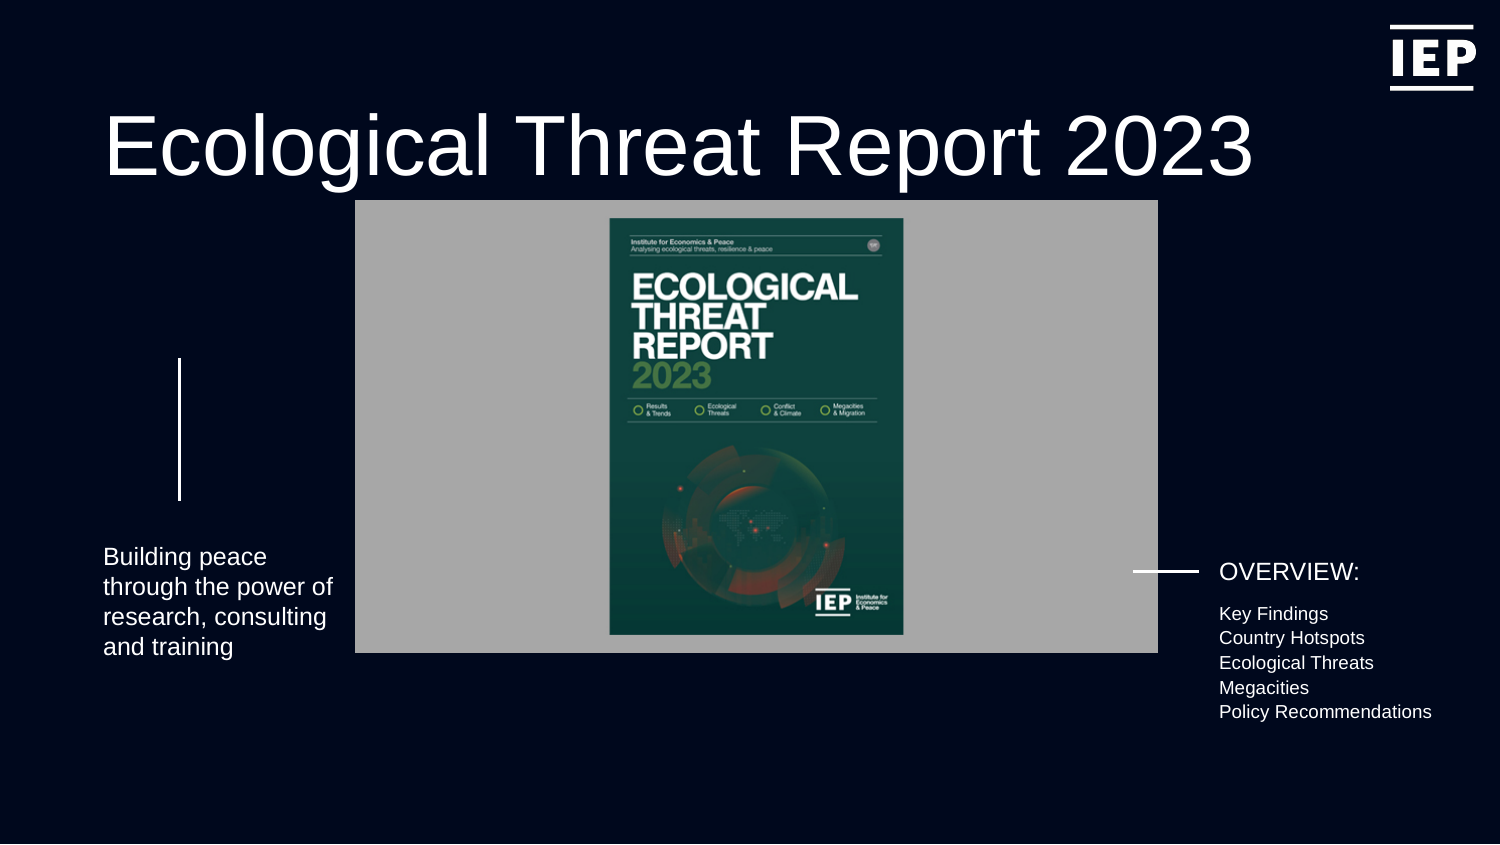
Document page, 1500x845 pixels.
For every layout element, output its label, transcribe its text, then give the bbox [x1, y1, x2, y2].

picture [355, 199, 1158, 653]
text_box Ecological Threat Report 2023 [103, 110, 1307, 195]
text_box Key Findings Country Hotspots Ecological Threats Megacities Policy Recommendations [1219, 598, 1448, 723]
text_box OVERVIEW: [1219, 555, 1448, 586]
text_box Building peace through the power of research, consulting and training [103, 540, 356, 664]
picture [1389, 23, 1478, 91]
